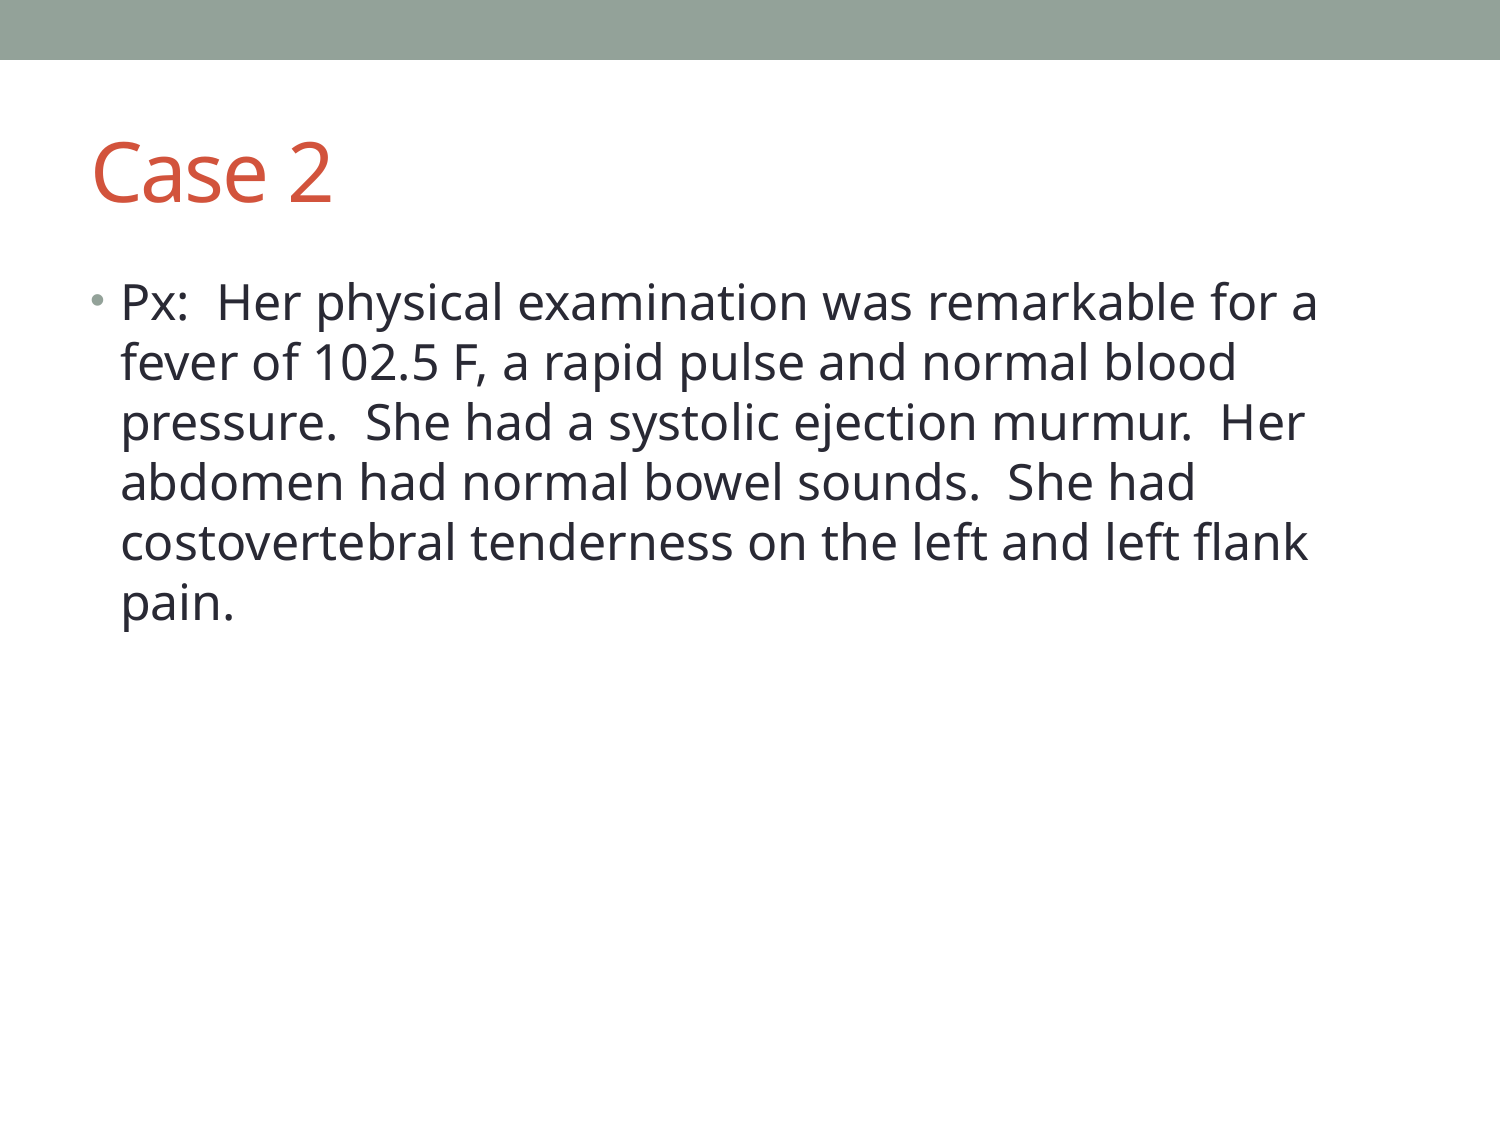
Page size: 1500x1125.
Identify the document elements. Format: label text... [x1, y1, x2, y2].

list Px: Her physical examination was remarkable for a fever of 102.5 F, a rapid pulse and normal blood pressure. She had a systolic ejection murmur. Her abdomen had normal bowel sounds. She had costovertebral tenderness on the left and left flank pain. [75, 262, 1425, 1063]
title Case 2 [75, 87, 1425, 250]
